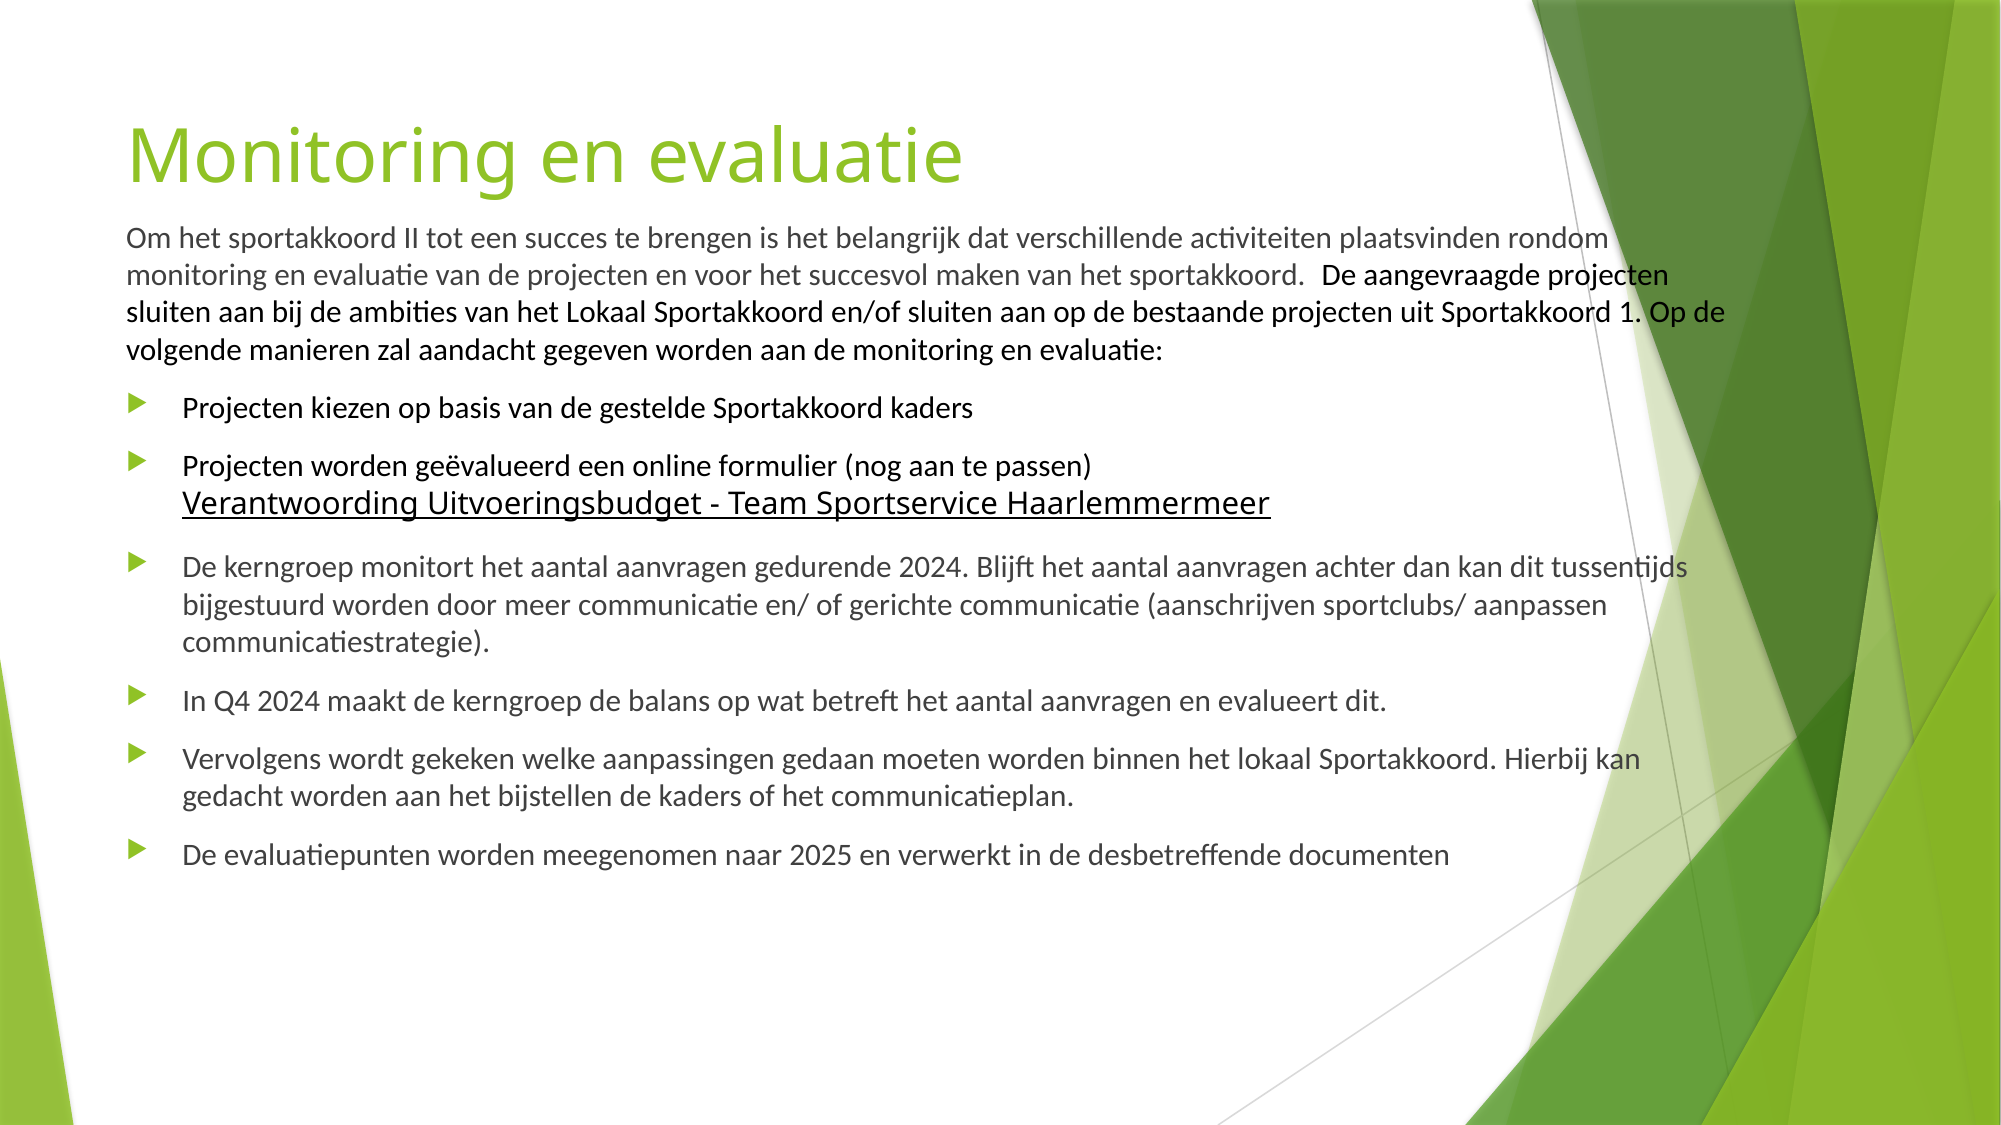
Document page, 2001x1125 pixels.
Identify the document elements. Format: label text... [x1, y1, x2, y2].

list Om het sportakkoord II tot een succes te brengen is het belangrijk dat verschillende activiteiten plaatsvinden rondom monitoring en evaluatie van de projecten en voor het succesvol maken van het sportakkoord. De aangevraagde projecten sluiten aan bij de ambities van het Lokaal Sportakkoord en/of sluiten aan op de bestaande projecten uit Sportakkoord 1. Op de volgende manieren zal aandacht gegeven worden aan de monitoring en evaluatie: Projecten kiezen op basis van de gestelde Sportakkoord kaders Projecten worden geëvalueerd een online formulier (nog aan te passen) Verantwoording Uitvoeringsbudget - Team Sportservice Haarlemmermeer De kerngroep monitort het aantal aanvragen gedurende 2024. Blijft het aantal aanvragen achter dan kan dit tussentijds bijgestuurd worden door meer communicatie en/ of gerichte communicatie (aanschrijven sportclubs/ aanpassen communicatiestrategie). In Q4 2024 maakt de kerngroep de balans op wat betreft het aantal aanvragen en evalueert dit. Vervolgens wordt gekeken welke aanpassingen gedaan moeten worden binnen het lokaal Sportakkoord. Hierbij kan gedacht worden aan het bijstellen de kaders of het communicatieplan. De evaluatiepunten worden meegenomen naar 2025 en verwerkt in de desbetreffende documenten [111, 209, 1745, 991]
title Monitoring en evaluatie [111, 99, 1522, 209]
